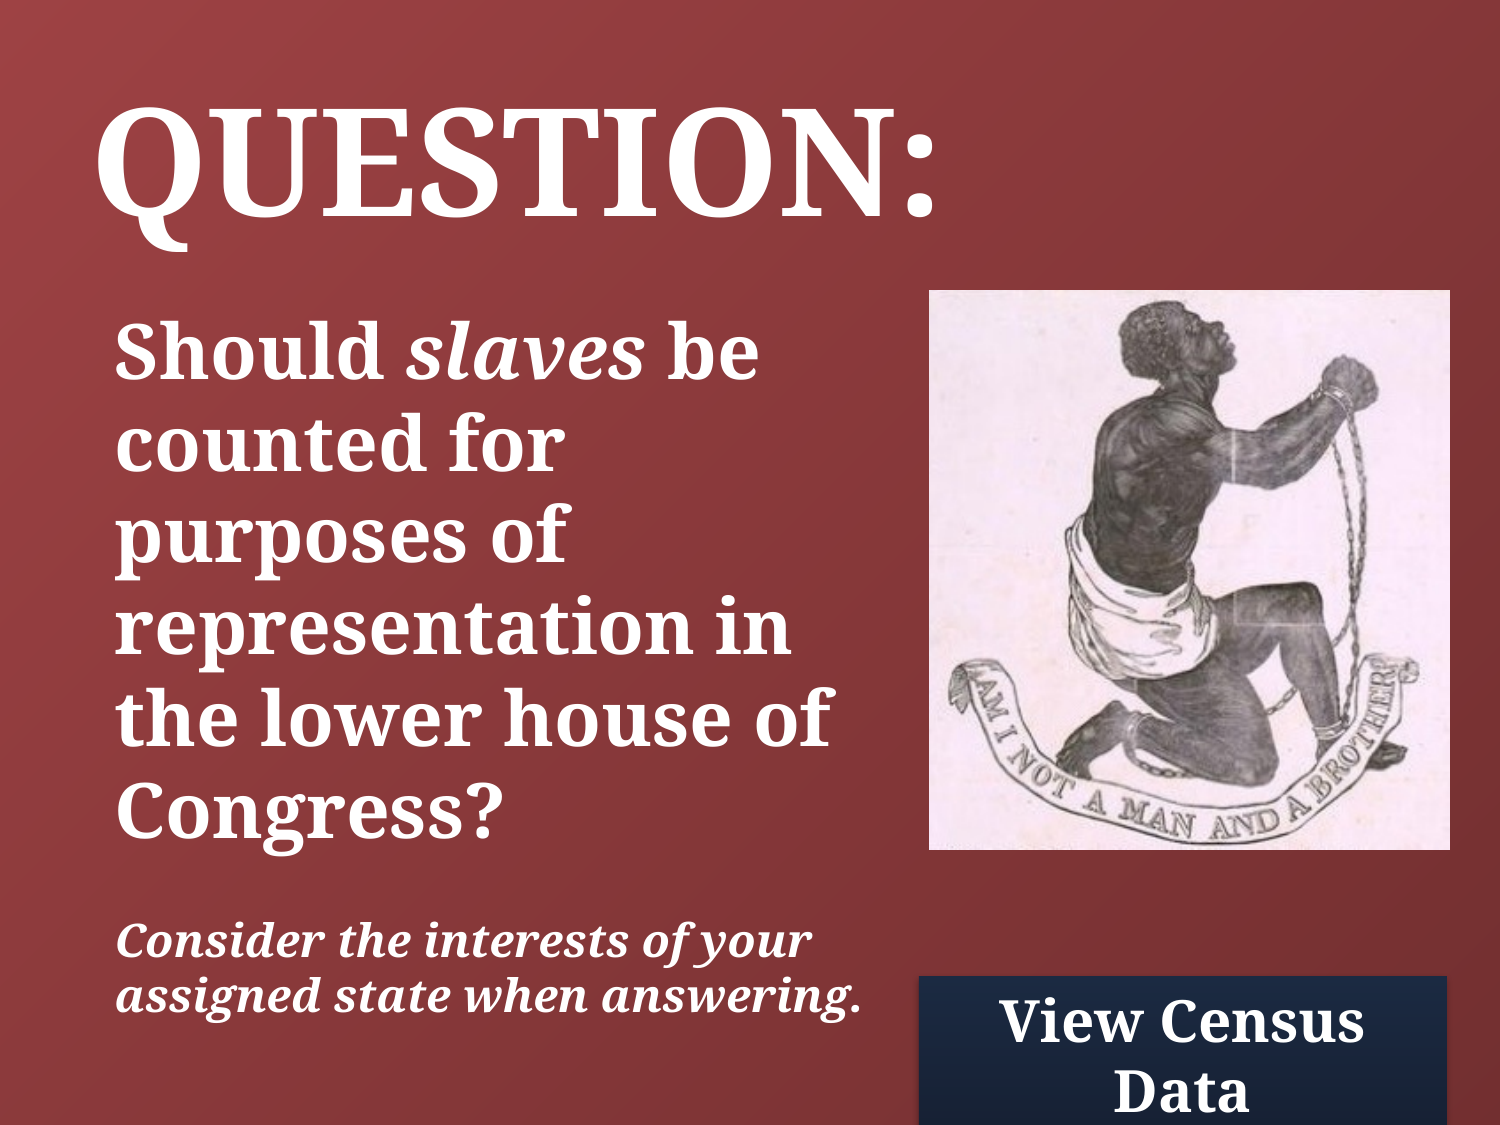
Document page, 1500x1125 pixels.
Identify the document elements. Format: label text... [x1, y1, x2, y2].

title QUESTION: [75, 62, 1447, 250]
picture [929, 290, 1451, 851]
text_box View Census Data [918, 976, 1447, 1125]
list Should slaves be counted for purposes of representation in the lower house of Congress? Consider the interests of your assigned state when answering. [99, 295, 913, 1038]
